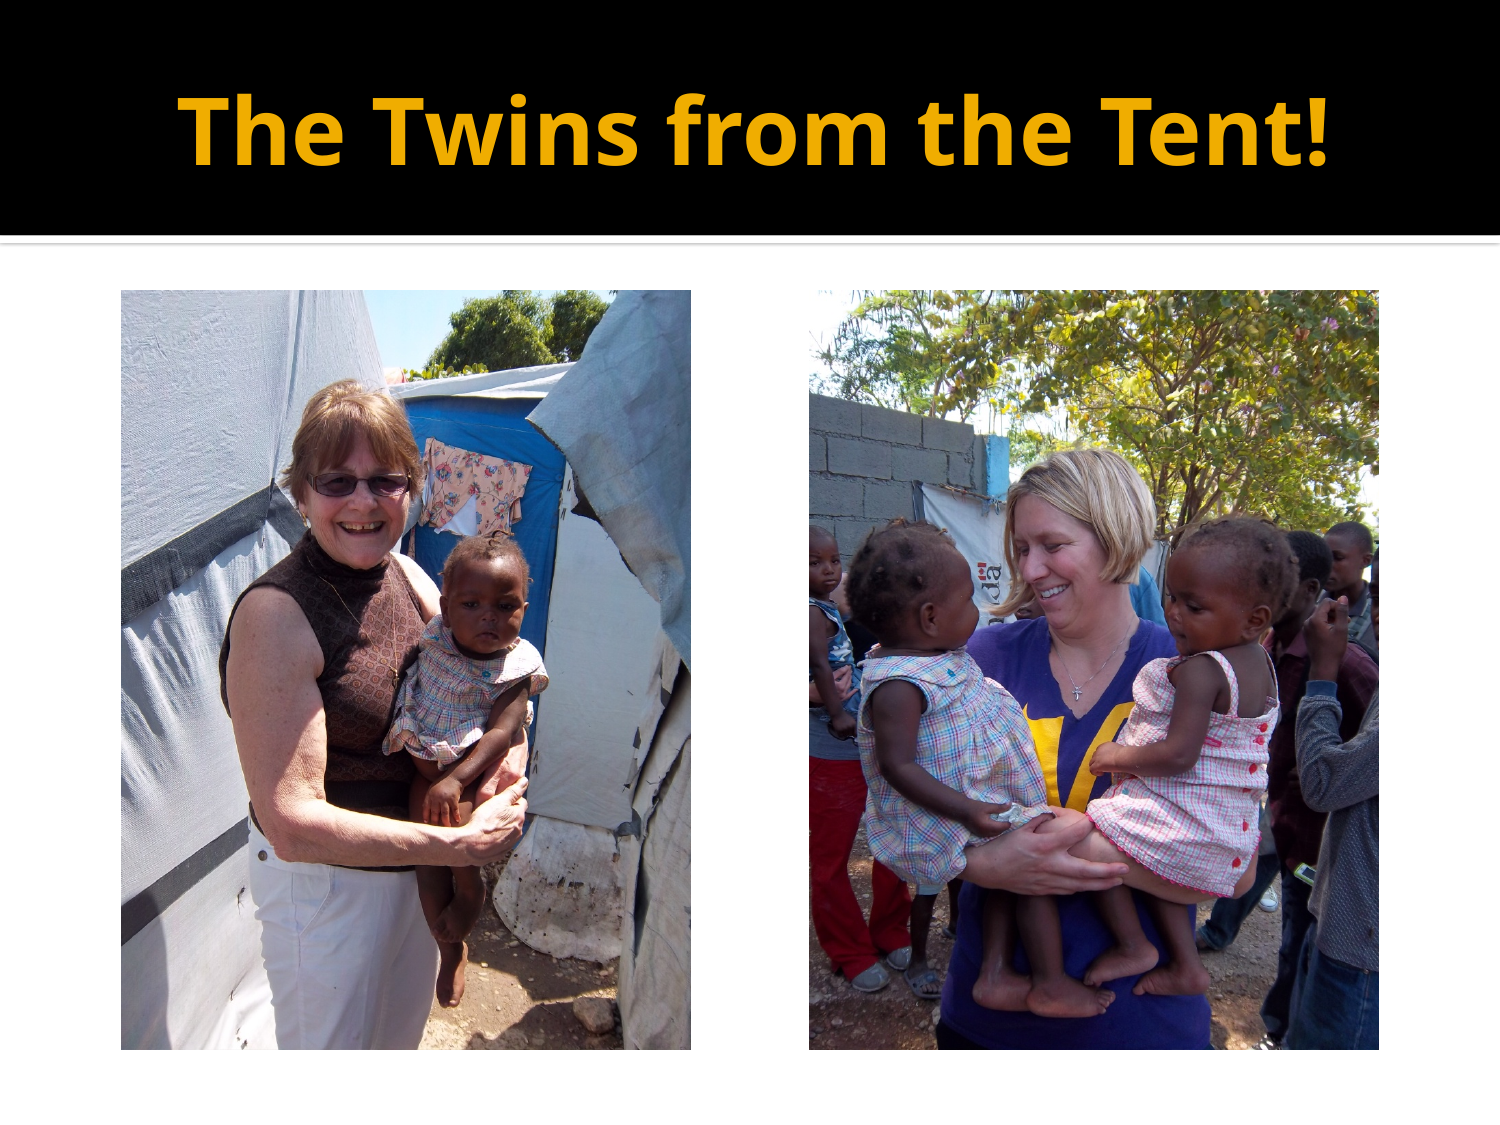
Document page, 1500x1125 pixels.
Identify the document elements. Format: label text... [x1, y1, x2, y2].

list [121, 290, 691, 1050]
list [809, 290, 1379, 1050]
title The Twins from the Tent! [75, 24, 1425, 231]
